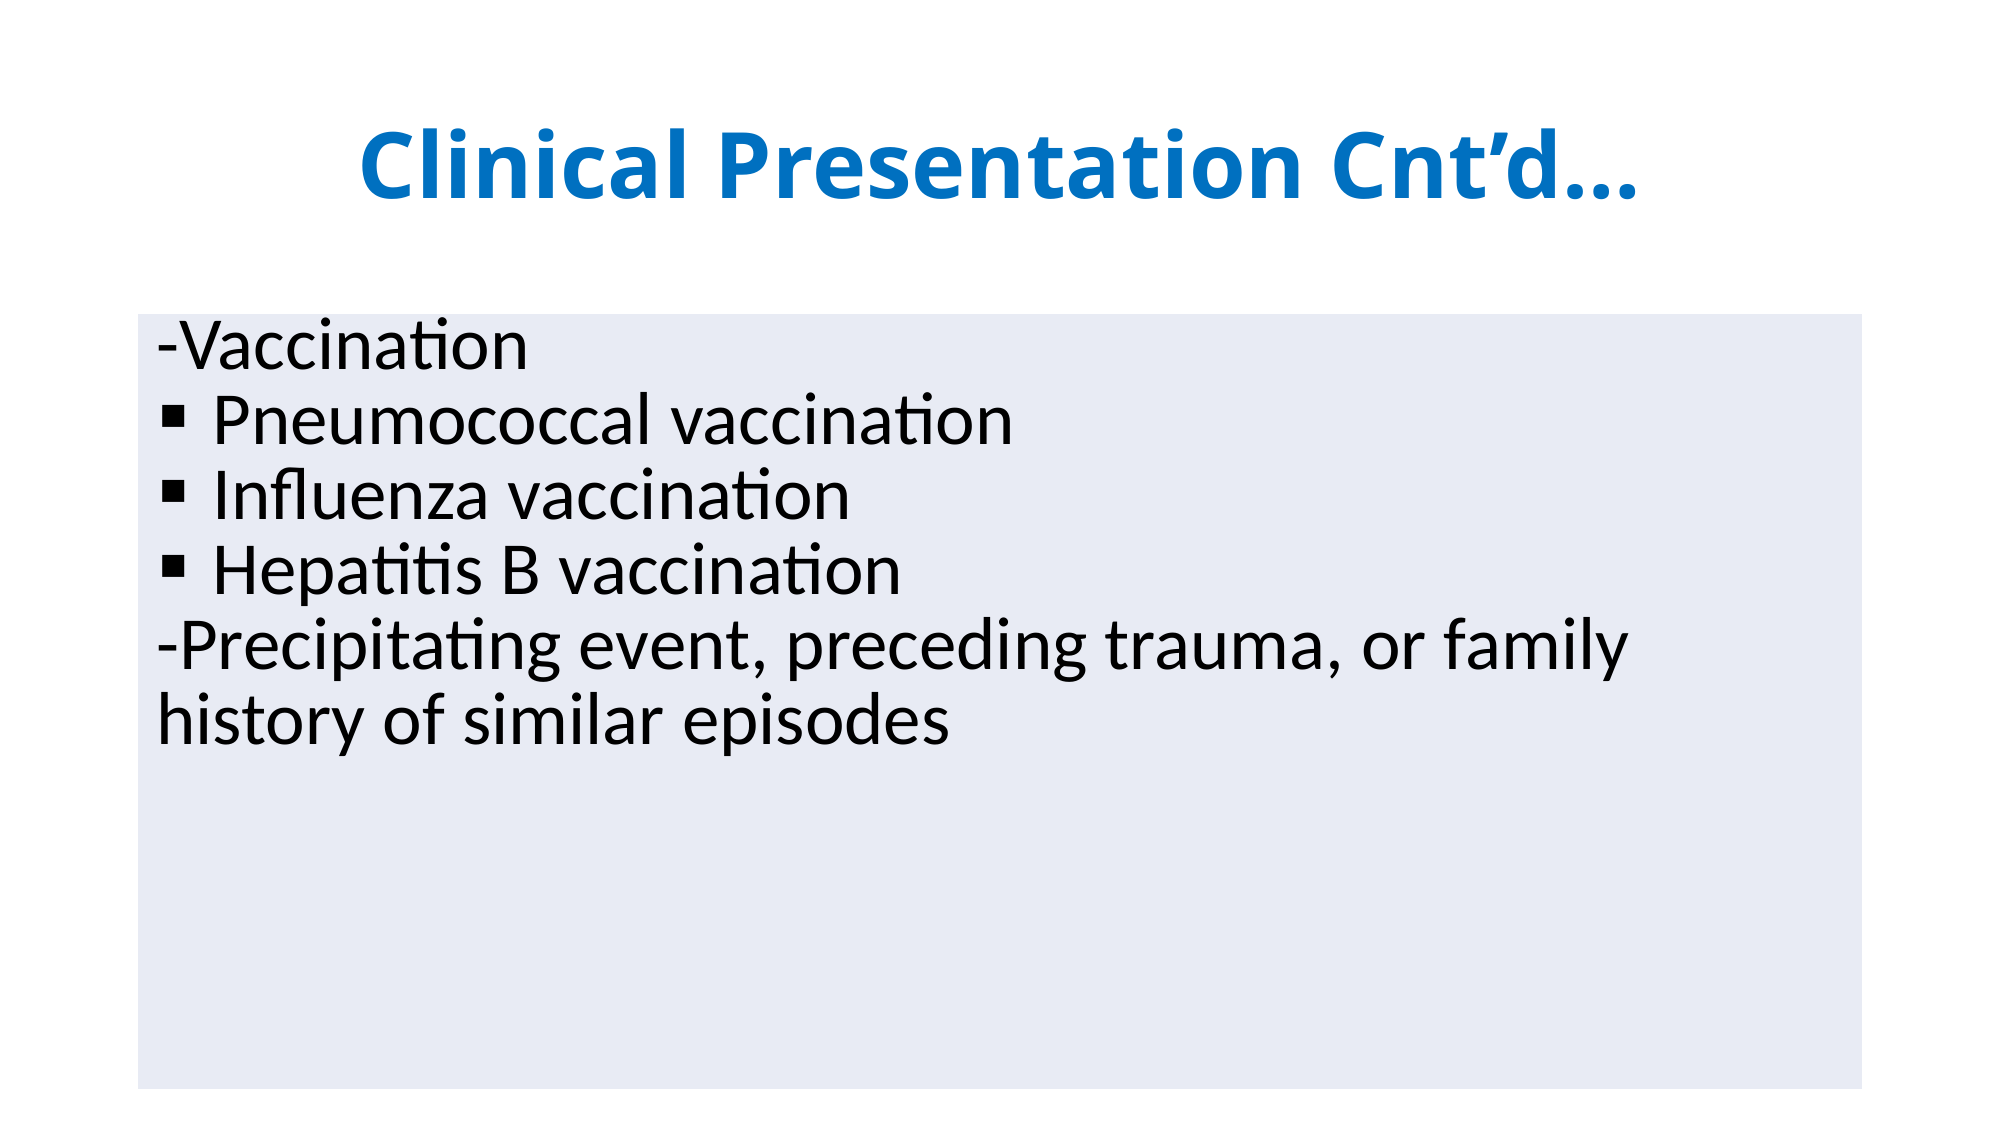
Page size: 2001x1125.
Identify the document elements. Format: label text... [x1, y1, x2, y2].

table_header -Vaccination Pneumococcal vaccination Influenza vaccination Hepatitis B vaccination -Precipitating event, preceding trauma, or family history of similar episodes [138, 314, 1862, 1089]
title Clinical Presentation Cnt’d… [137, 59, 1863, 278]
